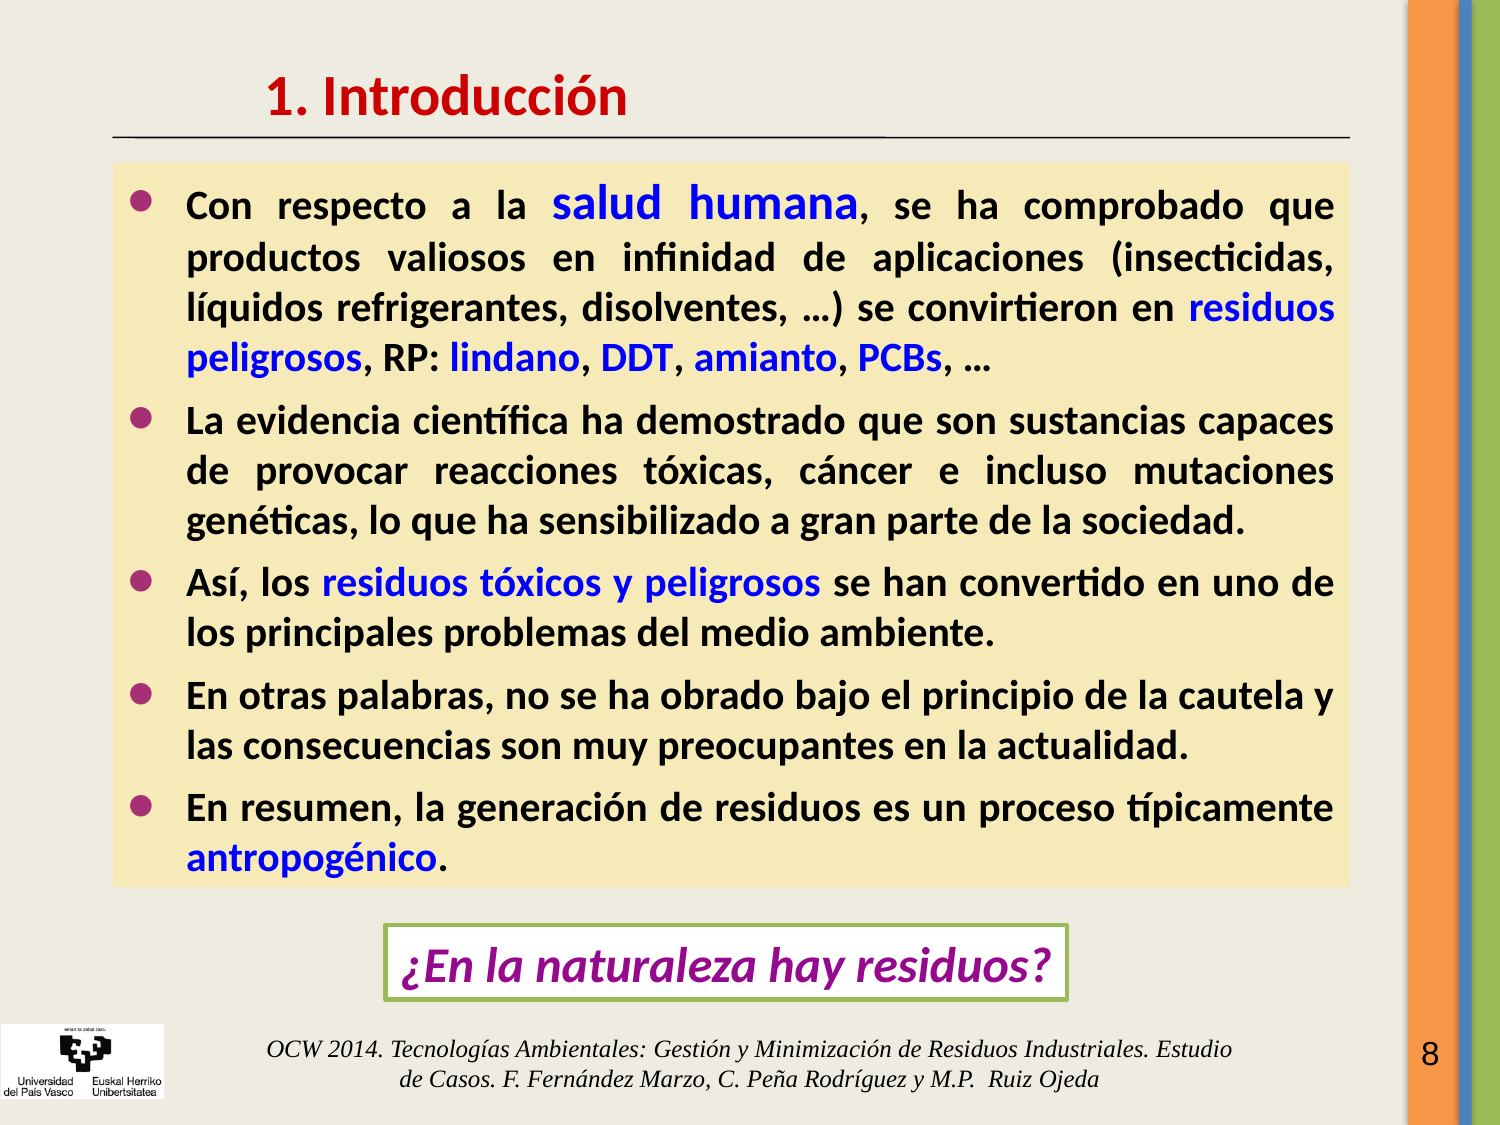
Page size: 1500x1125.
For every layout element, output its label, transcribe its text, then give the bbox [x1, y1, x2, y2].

picture [0, 1024, 164, 1100]
text_box Con respecto a la salud humana, se ha comprobado que productos valiosos en infinidad de aplicaciones (insecticidas, líquidos refrigerantes, disolventes, …) se convirtieron en residuos peligrosos, RP: lindano, DDT, amianto, PCBs, … La evidencia científica ha demostrado que son sustancias capaces de provocar reacciones tóxicas, cáncer e incluso mutaciones genéticas, lo que ha sensibilizado a gran parte de la sociedad. Así, los residuos tóxicos y peligrosos se han convertido en uno de los principales problemas del medio ambiente. En otras palabras, no se ha obrado bajo el principio de la cautela y las consecuencias son muy preocupantes en la actualidad. En resumen, la generación de residuos es un proceso típicamente antropogénico. [112, 162, 1350, 888]
text_box ¿En la naturaleza hay residuos? [383, 923, 1069, 1002]
text_box 1. Introducción [249, 50, 1200, 135]
text_box 8 [1406, 1025, 1500, 1104]
text_box OCW 2014. Tecnologías Ambientales: Gestión y Minimización de Residuos Industriales. Estudio de Casos. F. Fernández Marzo, C. Peña Rodríguez y M.P. Ruiz Ojeda [249, 1025, 1250, 1101]
